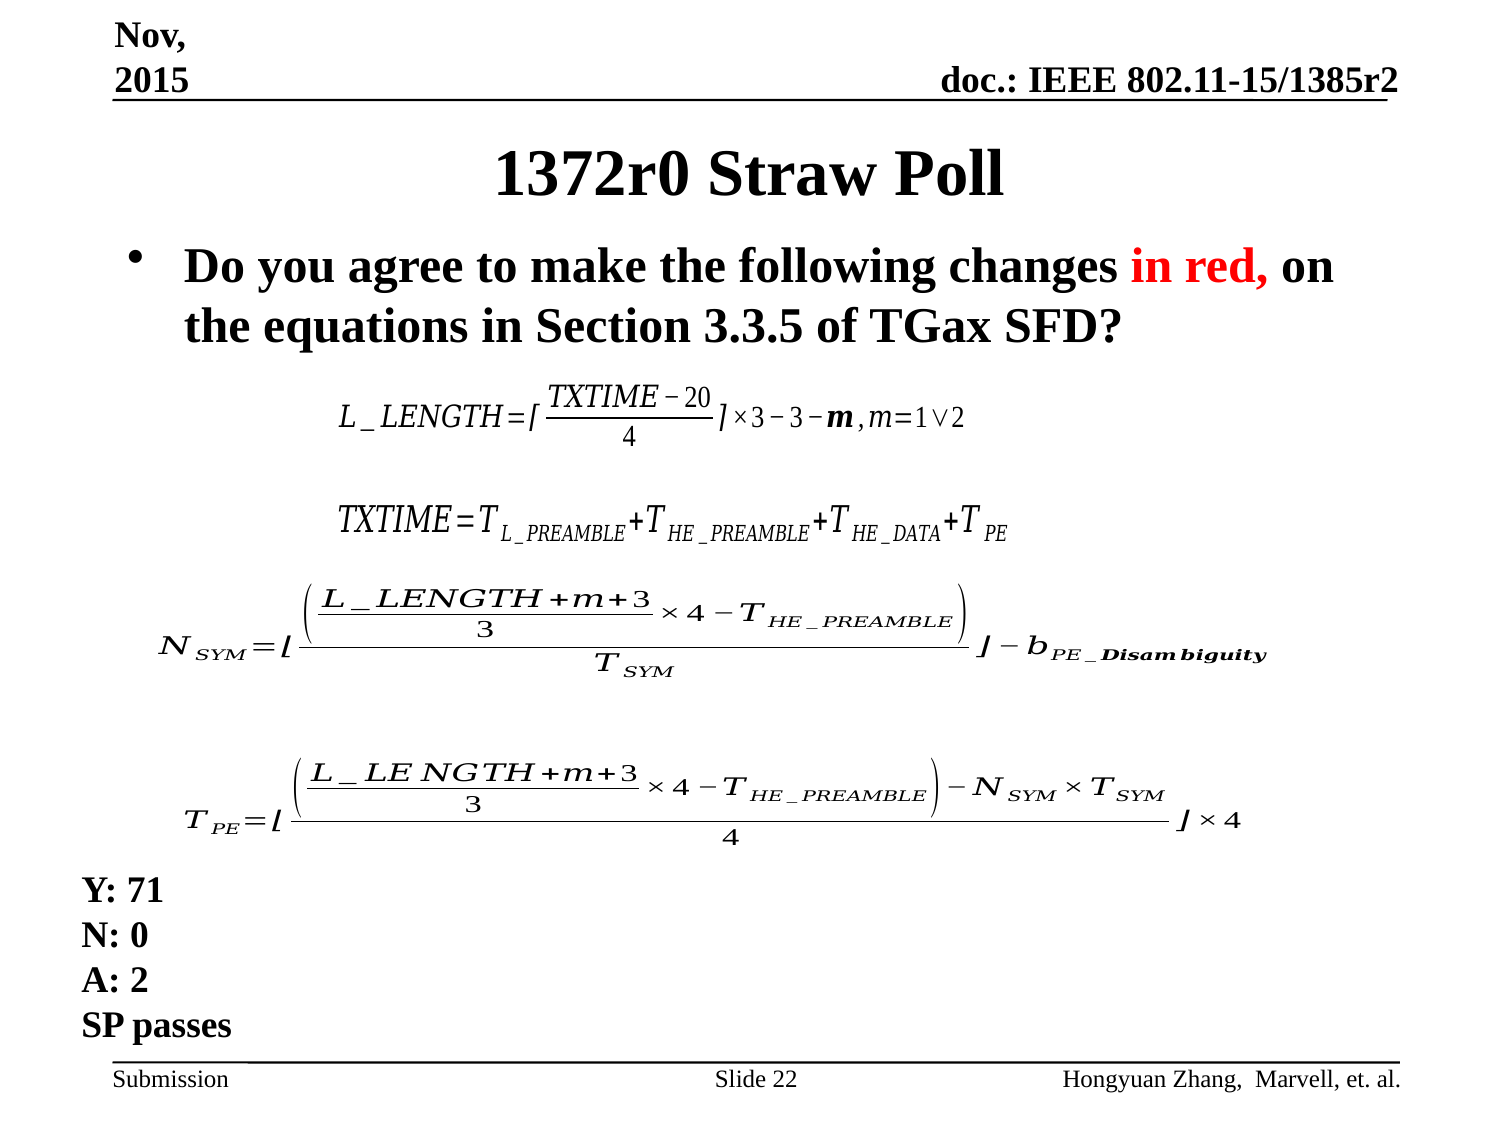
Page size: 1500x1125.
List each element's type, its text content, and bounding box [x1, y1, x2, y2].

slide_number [114, 54, 265, 101]
slide_number Slide 22 [712, 1061, 800, 1093]
text_box Y: 71 N: 0 A: 2 SP passes [66, 858, 247, 1053]
title 1372r0 Straw Poll [112, 112, 1388, 224]
list Do you agree to make the following changes in red, on the equations in Section 3.3.5 of TGax SFD? [112, 224, 1388, 363]
footer Hongyuan Zhang, Marvell, et. al. [1057, 1061, 1402, 1093]
